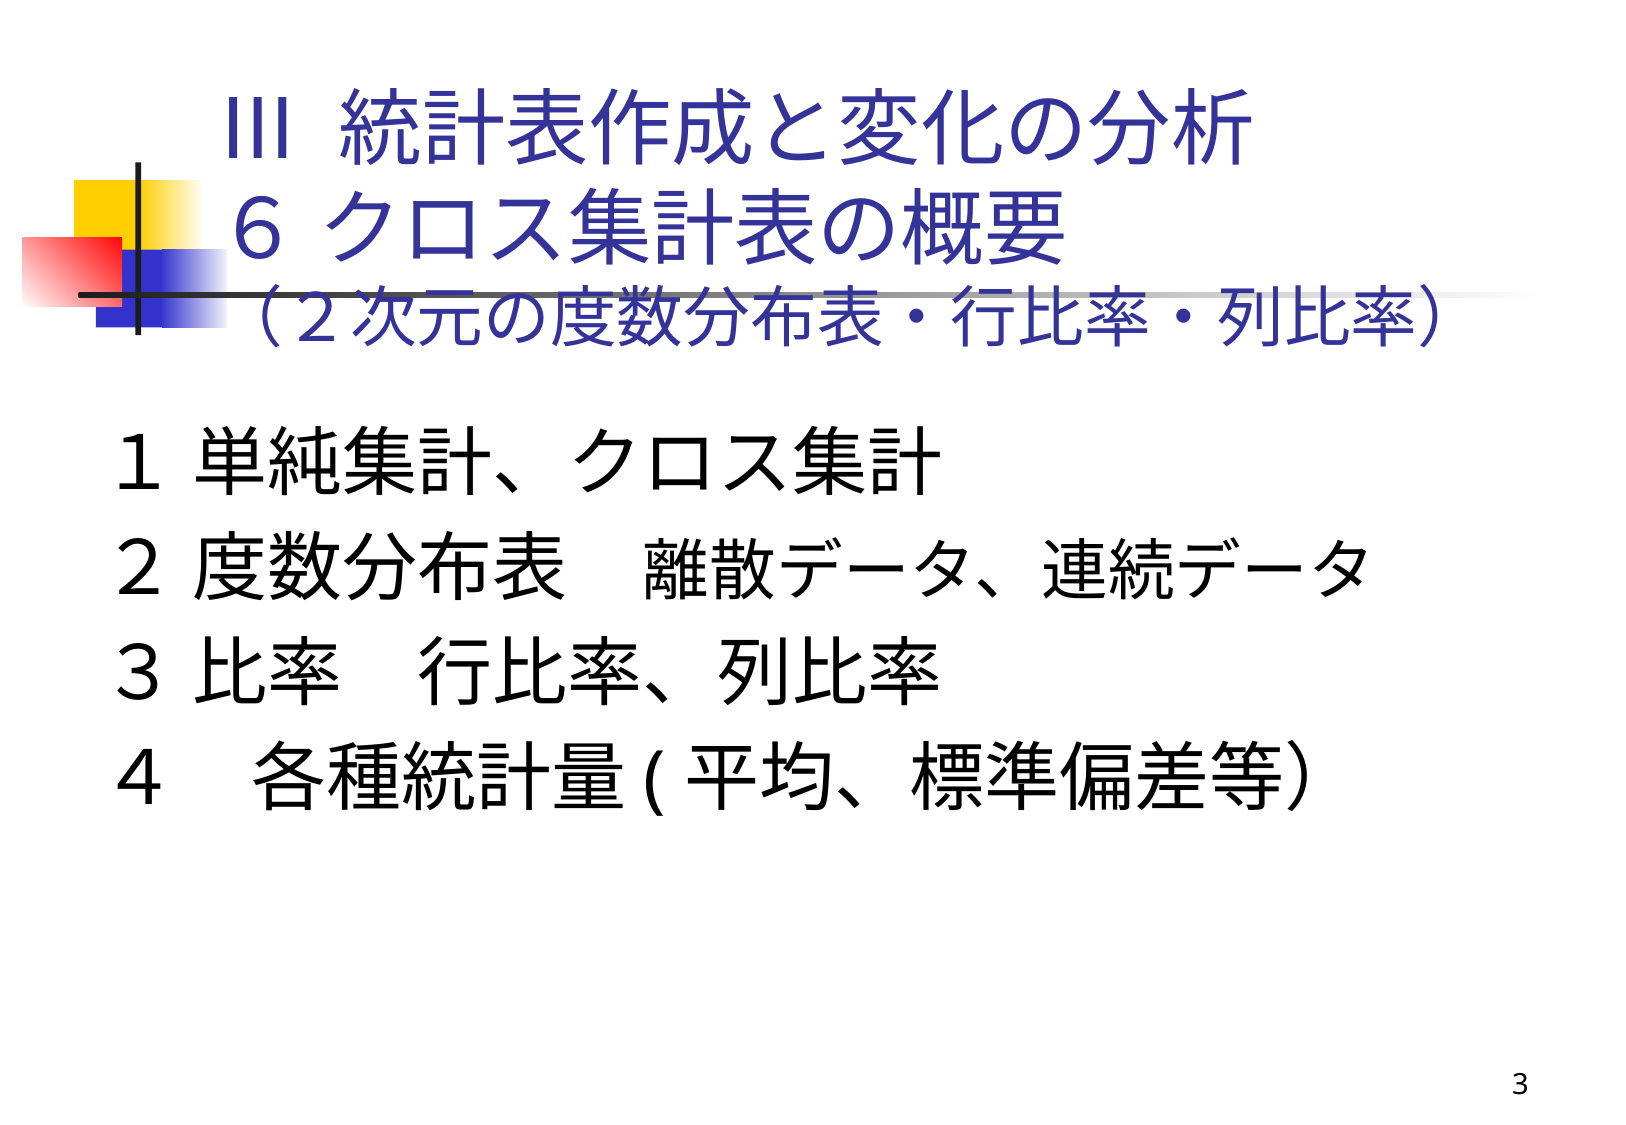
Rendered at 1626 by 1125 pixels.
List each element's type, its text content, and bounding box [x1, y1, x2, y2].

list １ 単純集計、クロス集計 ２ 度数分布表 離散データ、連続データ ３ 比率 行比率、列比率 ４ 各種統計量(平均、標準偏差等） [85, 406, 1539, 1082]
title Ⅲ 統計表作成と変化の分析 ６ クロス集計表の概要 （２次元の度数分布表・行比率・列比率） [201, 229, 1535, 363]
slide_number 3 [1205, 1037, 1544, 1113]
